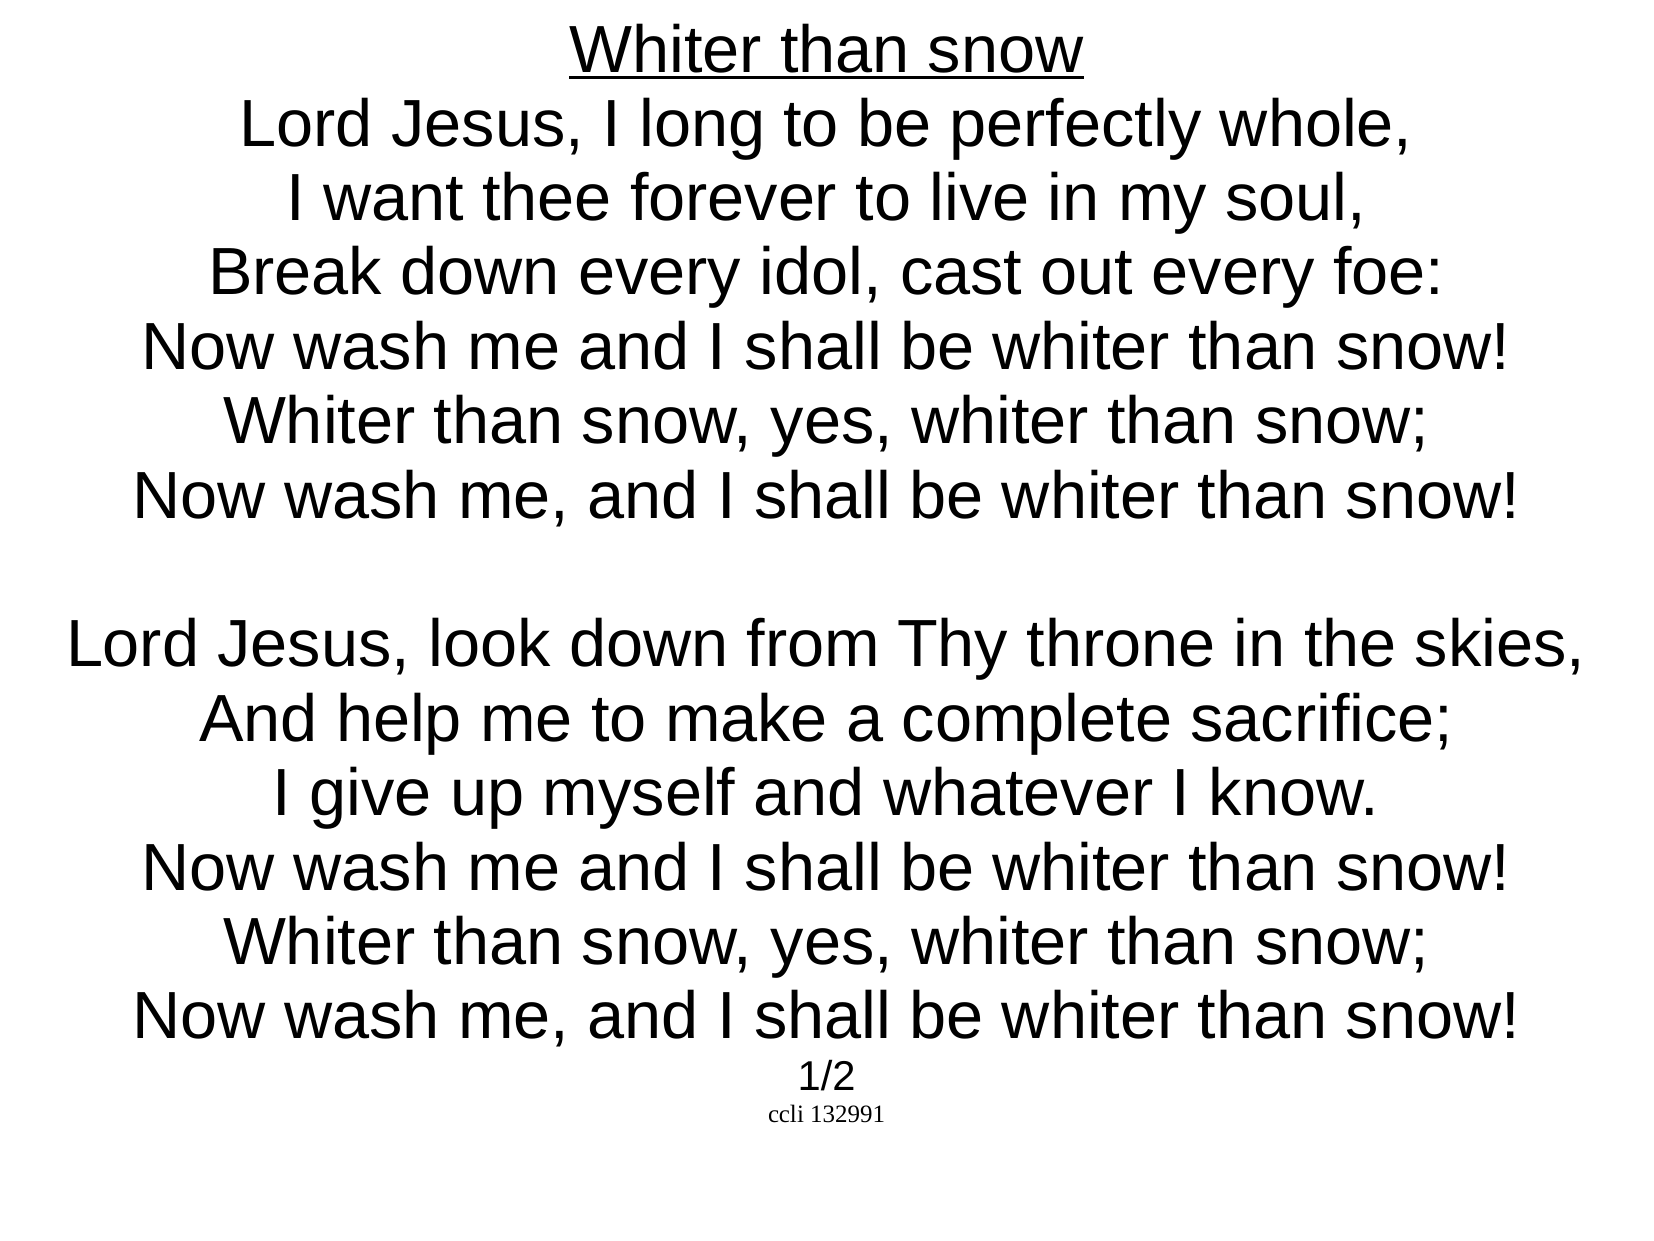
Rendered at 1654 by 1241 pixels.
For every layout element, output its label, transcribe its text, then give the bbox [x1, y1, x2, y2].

text_box Whiter than snow Lord Jesus, I long to be perfectly whole, I want thee forever to live in my soul, Break down every idol, cast out every foe: Now wash me and I shall be whiter than snow! Whiter than snow, yes, whiter than snow; Now wash me, and I shall be whiter than snow! Lord Jesus, look down from Thy throne in the skies, And help me to make a complete sacrifice; I give up myself and whatever I know. Now wash me and I shall be whiter than snow! Whiter than snow, yes, whiter than snow; Now wash me, and I shall be whiter than snow! 1/2 ccli 132991 [0, 0, 1654, 1241]
